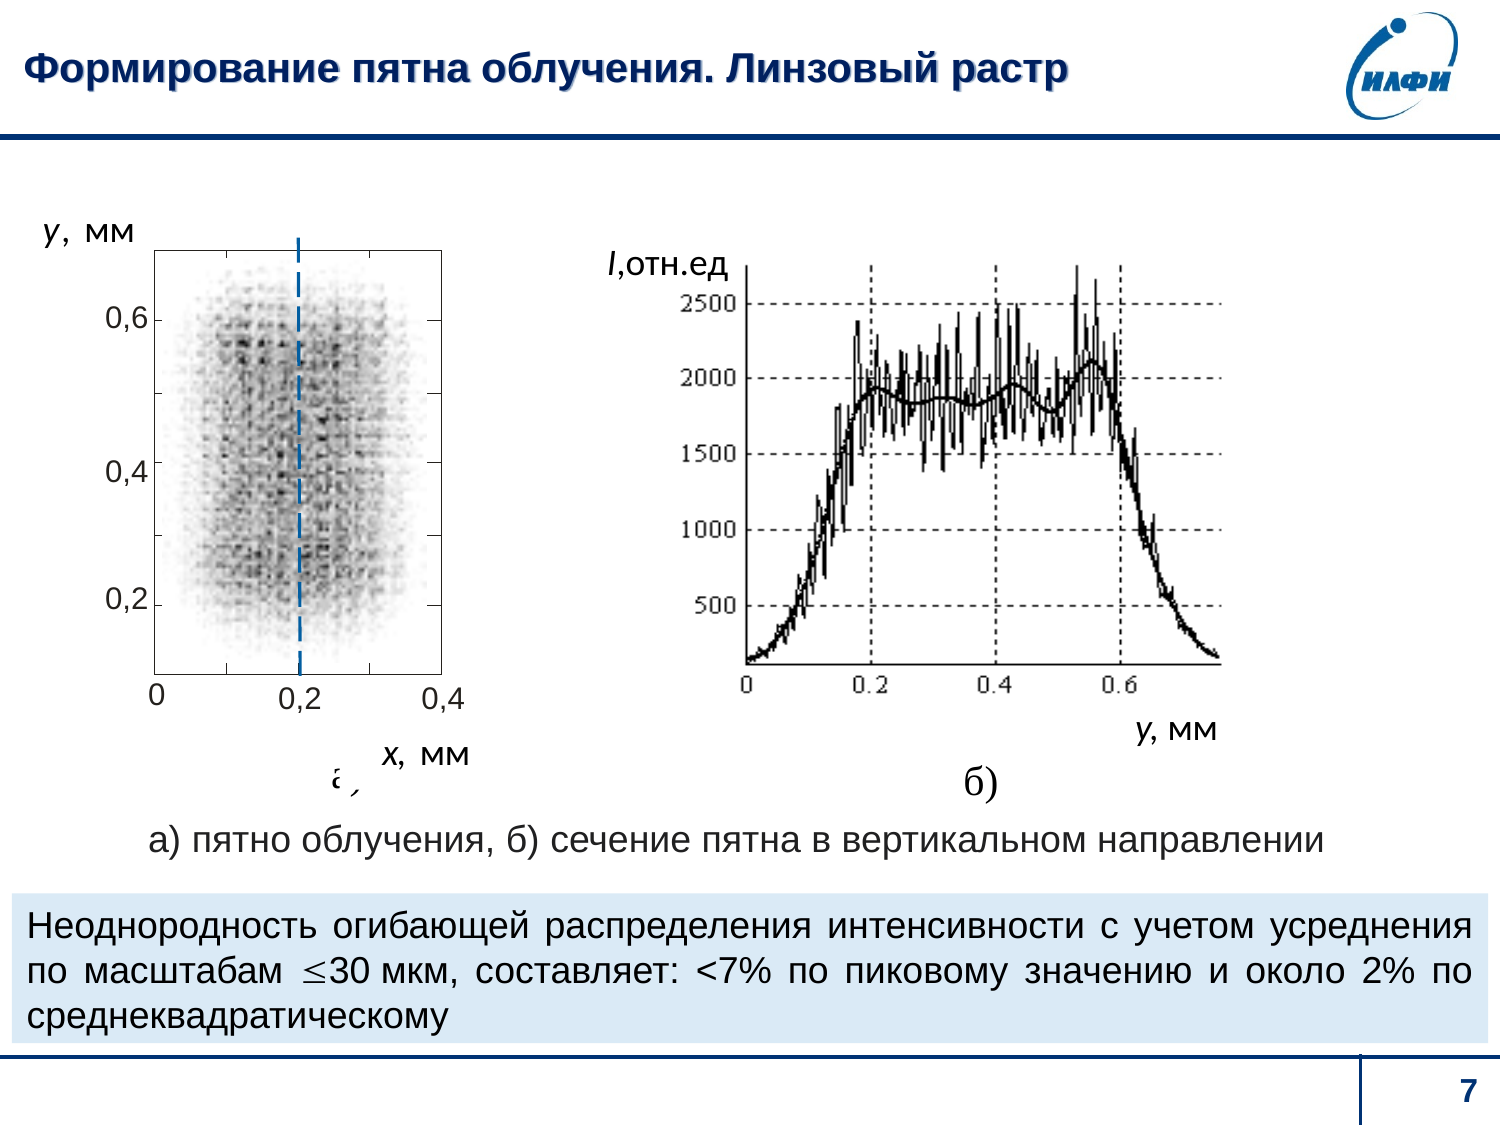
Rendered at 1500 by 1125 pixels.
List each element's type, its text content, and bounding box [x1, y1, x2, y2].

picture [1346, 12, 1458, 120]
text_box а) пятно облучения, б) сечение пятна в вертикальном направлении [133, 828, 1341, 868]
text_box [297, 237, 301, 685]
text_box Неоднородность огибающей распределения интенсивности с учетом усреднения по масштабам 30 мкм, составляет: <7% по пиковому значению и около 2% по среднеквадратическому [11, 893, 1489, 1044]
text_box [22, 146, 1500, 817]
title Формирование пятна облучения. Линзовый растр [23, 46, 1312, 92]
